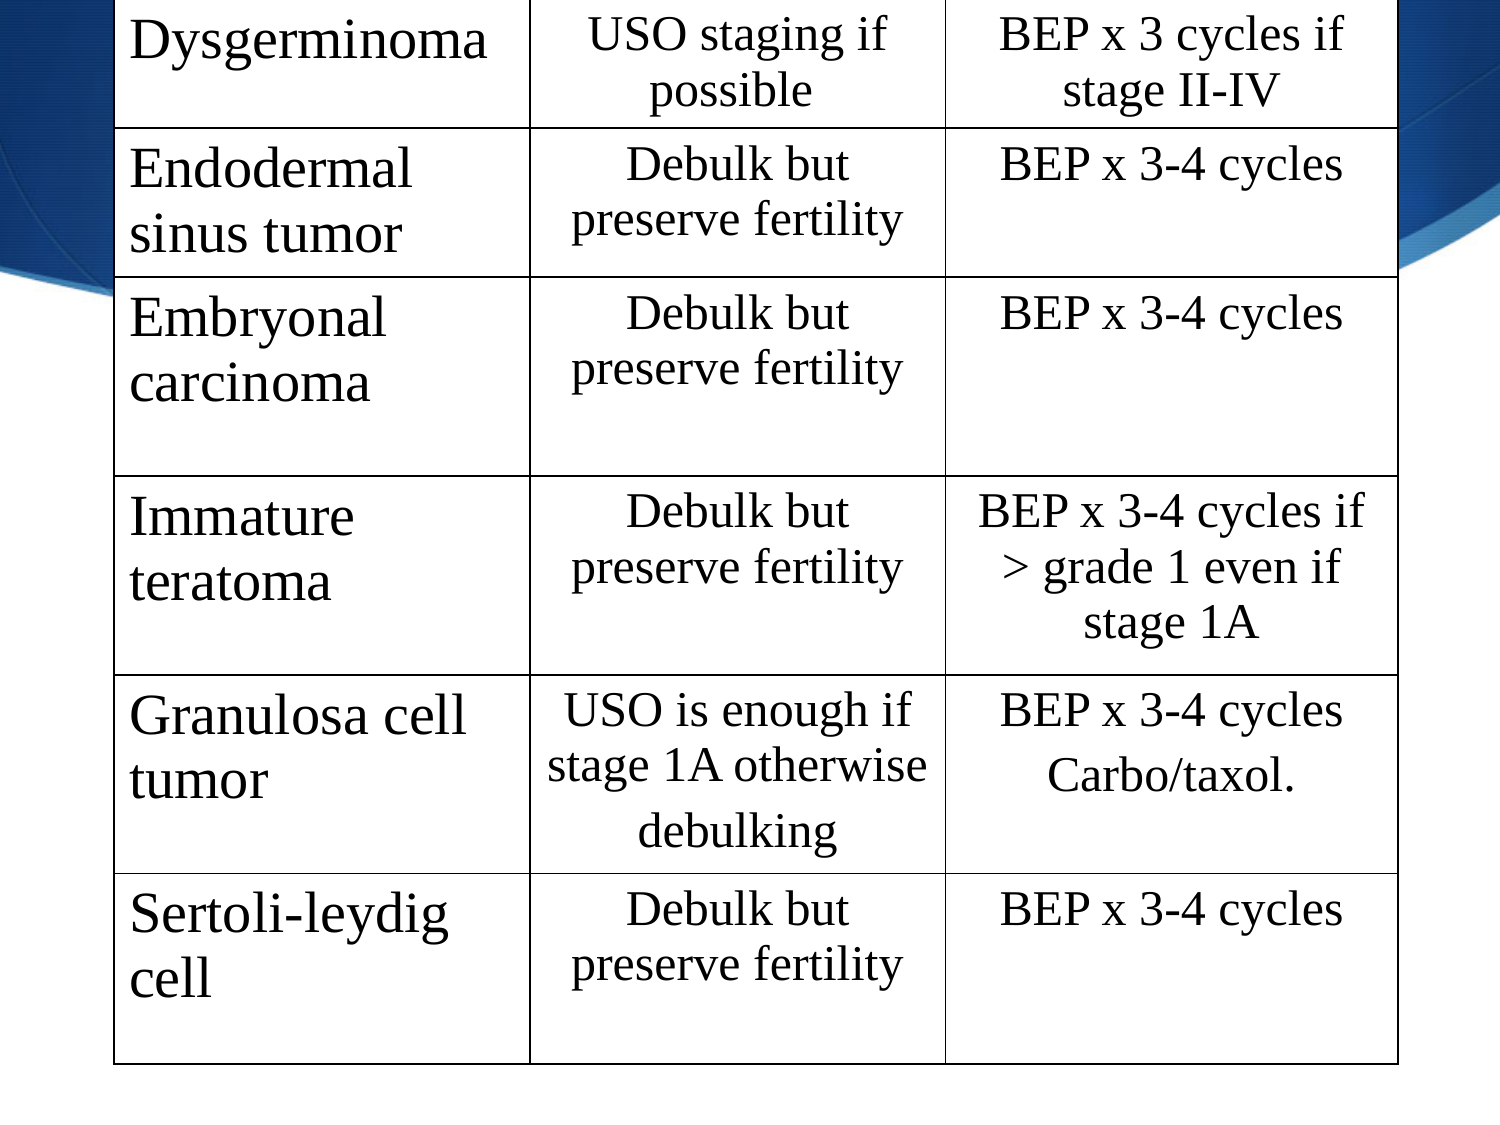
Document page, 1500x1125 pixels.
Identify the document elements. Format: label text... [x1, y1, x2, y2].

table_cell Granulosa cell tumor [115, 676, 529, 873]
table_cell Sertoli-leydig cell [115, 874, 529, 1063]
table_header BEP x 3 cycles if stage II-IV [946, 0, 1397, 127]
table_header Dysgerminoma [115, 0, 529, 127]
table_cell BEP x 3-4 cycles [946, 874, 1397, 1063]
table_cell Debulk but preserve fertility [531, 278, 945, 475]
table_cell Debulk but preserve fertility [531, 477, 945, 674]
table_cell BEP x 3-4 cycles if > grade 1 even if stage 1A [946, 477, 1397, 674]
table_cell Debulk but preserve fertility [531, 874, 945, 1063]
table_cell BEP x 3-4 cycles [946, 129, 1397, 276]
table_cell Endodermal sinus tumor [115, 129, 529, 276]
table_cell USO is enough if stage 1A otherwise debulking [531, 676, 945, 873]
picture [0, 0, 1500, 1125]
table_cell Embryonal carcinoma [115, 278, 529, 475]
table_header USO staging if possible [531, 0, 945, 127]
table_cell Immature teratoma [115, 477, 529, 674]
table_cell BEP x 3-4 cycles Carbo/taxol. [946, 676, 1397, 873]
table_cell BEP x 3-4 cycles [946, 278, 1397, 475]
table_cell Debulk but preserve fertility [531, 129, 945, 276]
